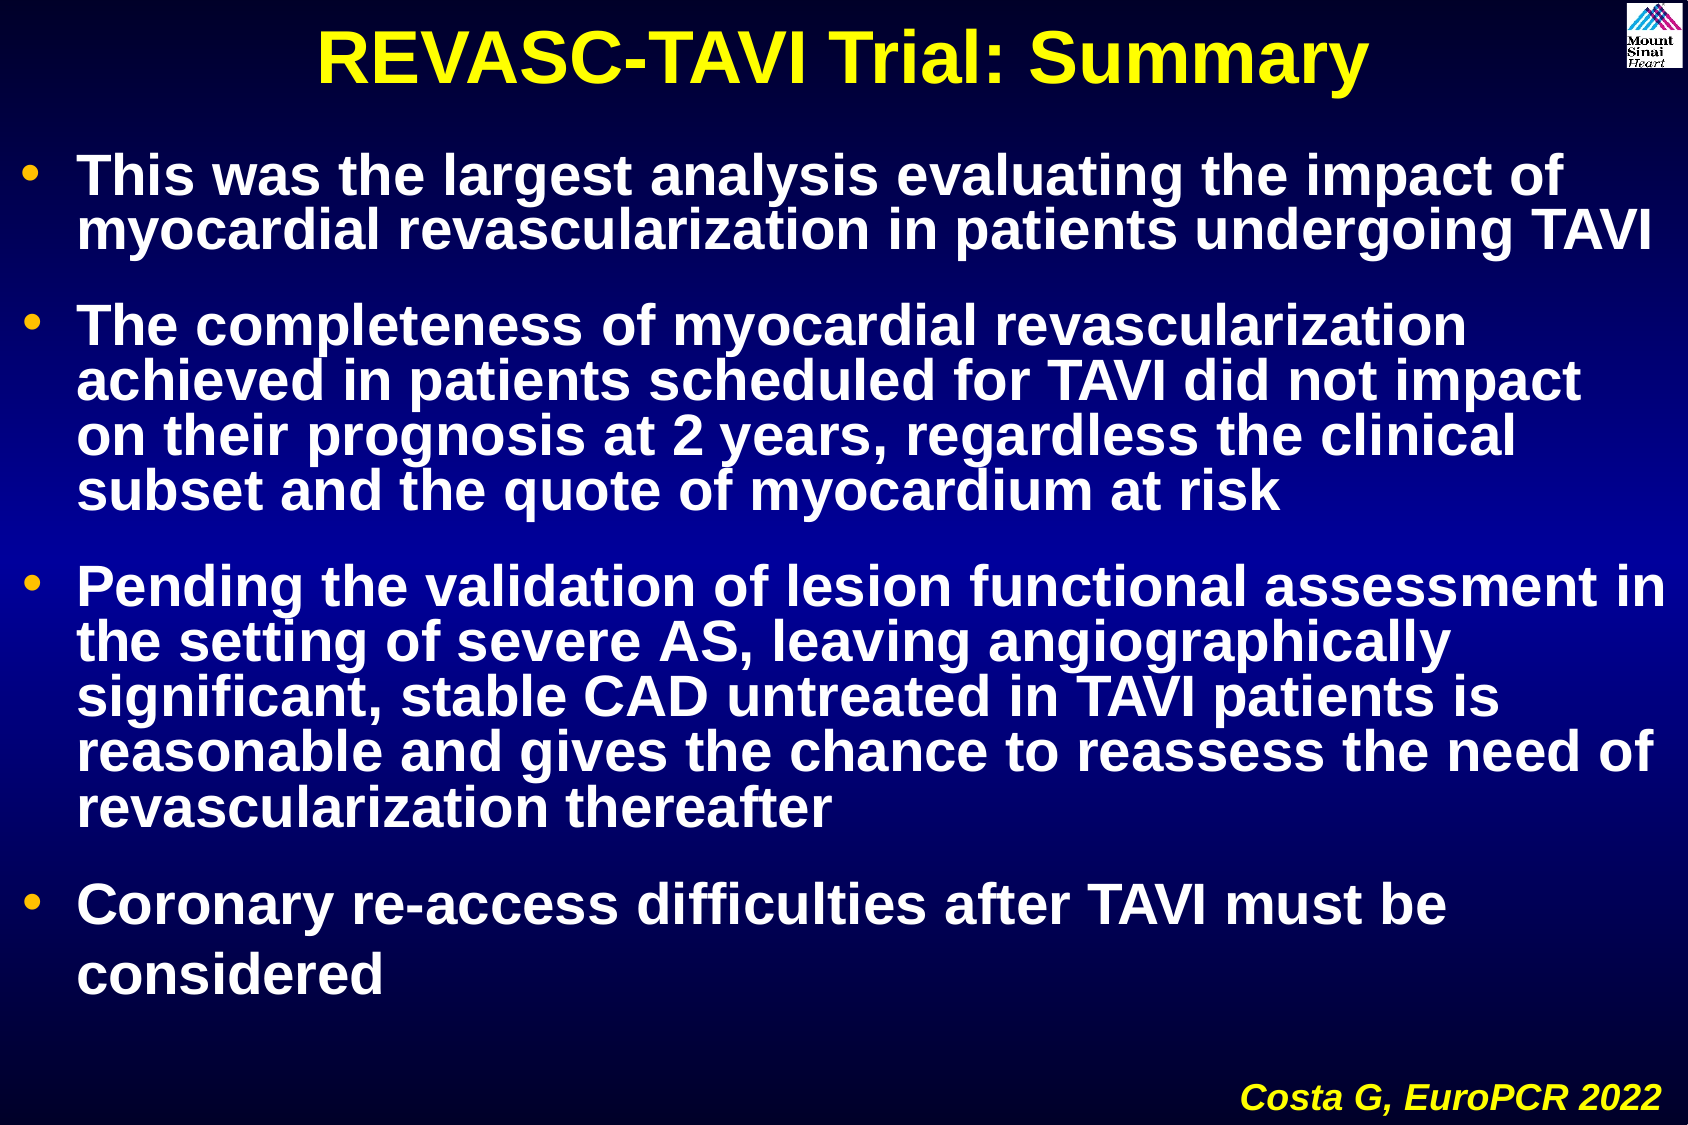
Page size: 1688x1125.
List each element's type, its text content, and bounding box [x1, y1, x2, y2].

text_box Costa G, EuroPCR 2022 [1224, 1065, 1688, 1125]
text_box REVASC-TAVI Trial: Summary [0, 1, 1688, 107]
text_box This was the largest analysis evaluating the impact of myocardial revascularization in patients undergoing TAVI The completeness of myocardial revascularization achieved in patients scheduled for TAVI did not impact on their prognosis at 2 years, regardless the clinical subset and the quote of myocardium at risk Pending the validation of lesion functional assessment in the setting of severe AS, leaving angiographically significant, stable CAD untreated in TAVI patients is reasonable and gives the chance to reassess the need of revascularization thereafter Coronary re-access difficulties after TAVI must be considered [20, 150, 1673, 1006]
